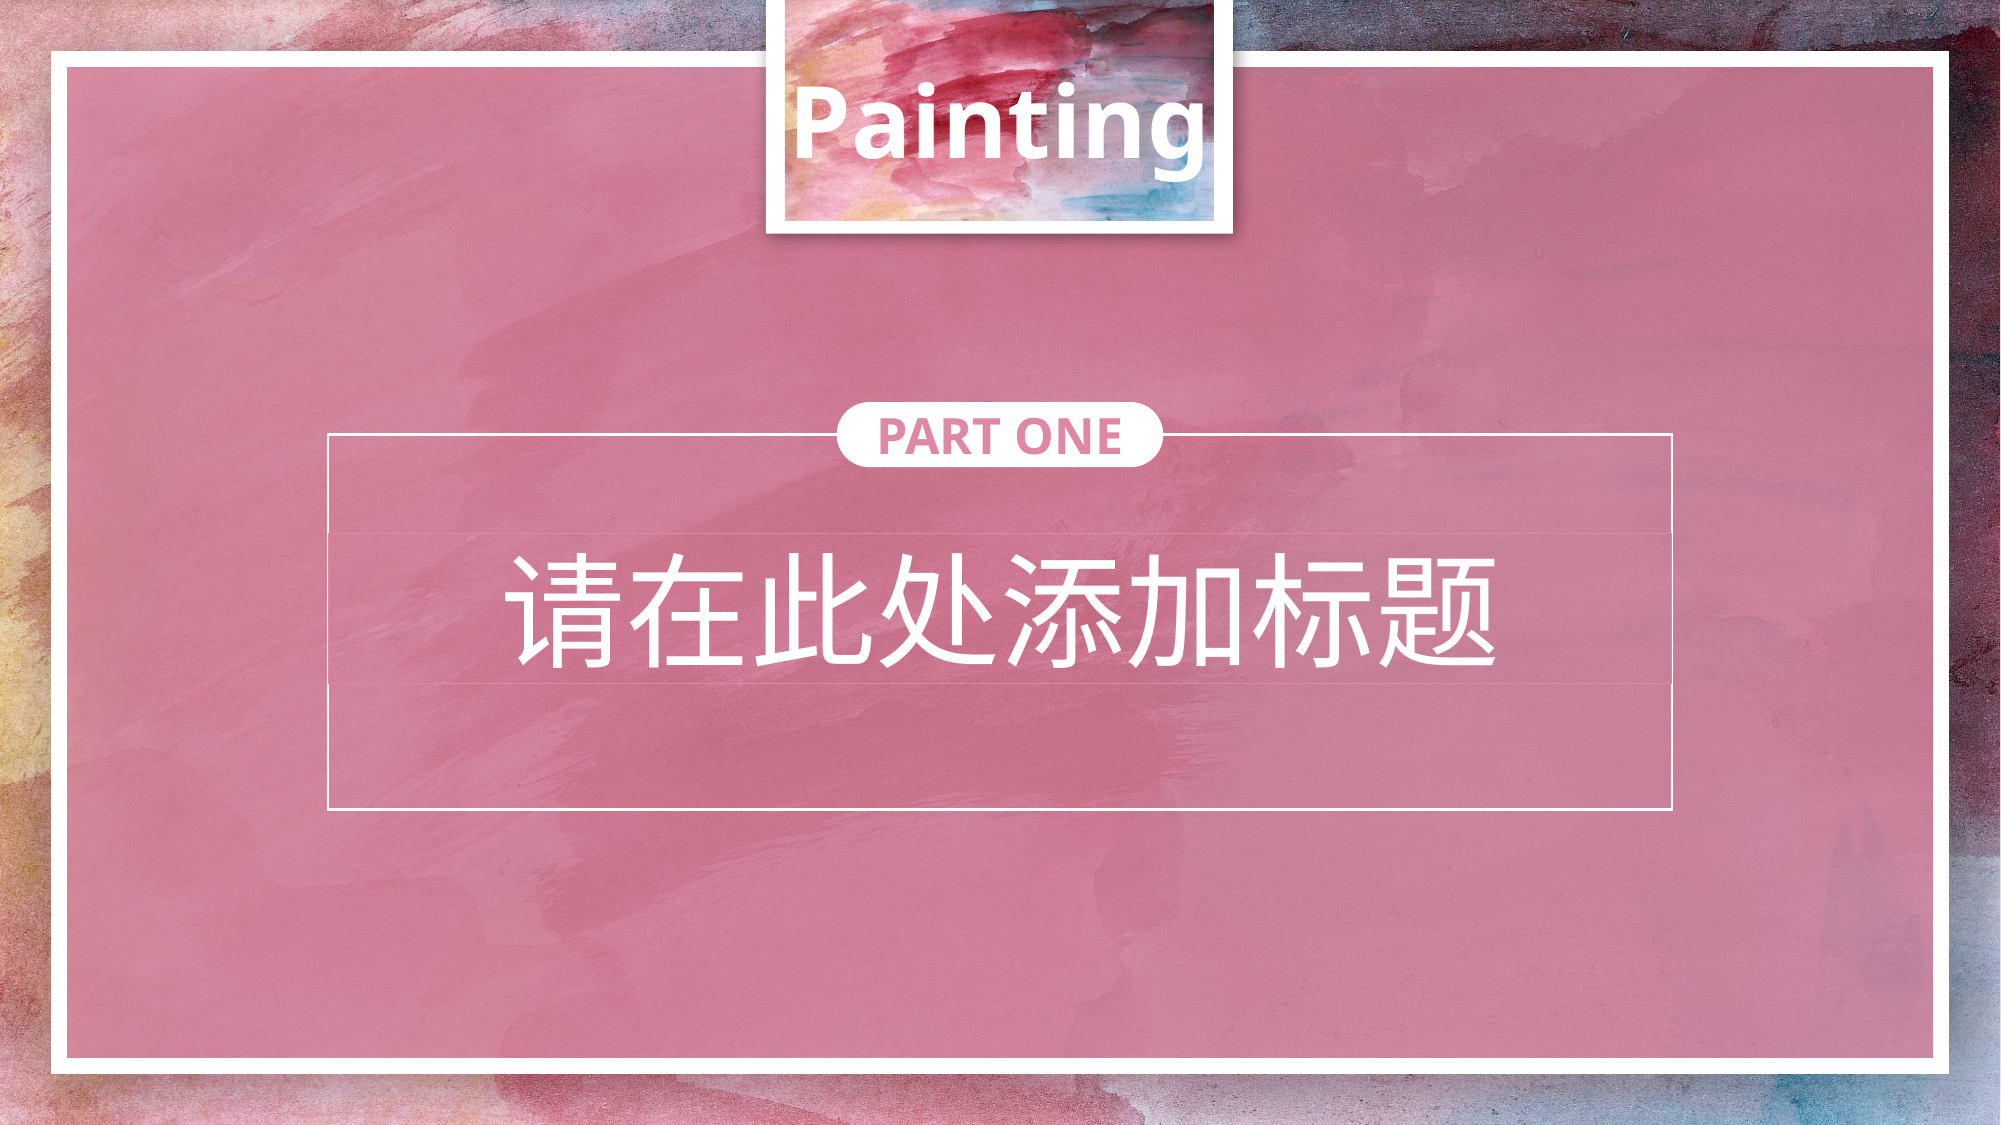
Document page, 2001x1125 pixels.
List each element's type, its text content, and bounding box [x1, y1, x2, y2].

picture [0, 0, 2000, 1125]
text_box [765, 0, 1233, 234]
list 请在此处添加标题 [328, 533, 1672, 684]
list PART ONE [836, 403, 1164, 466]
